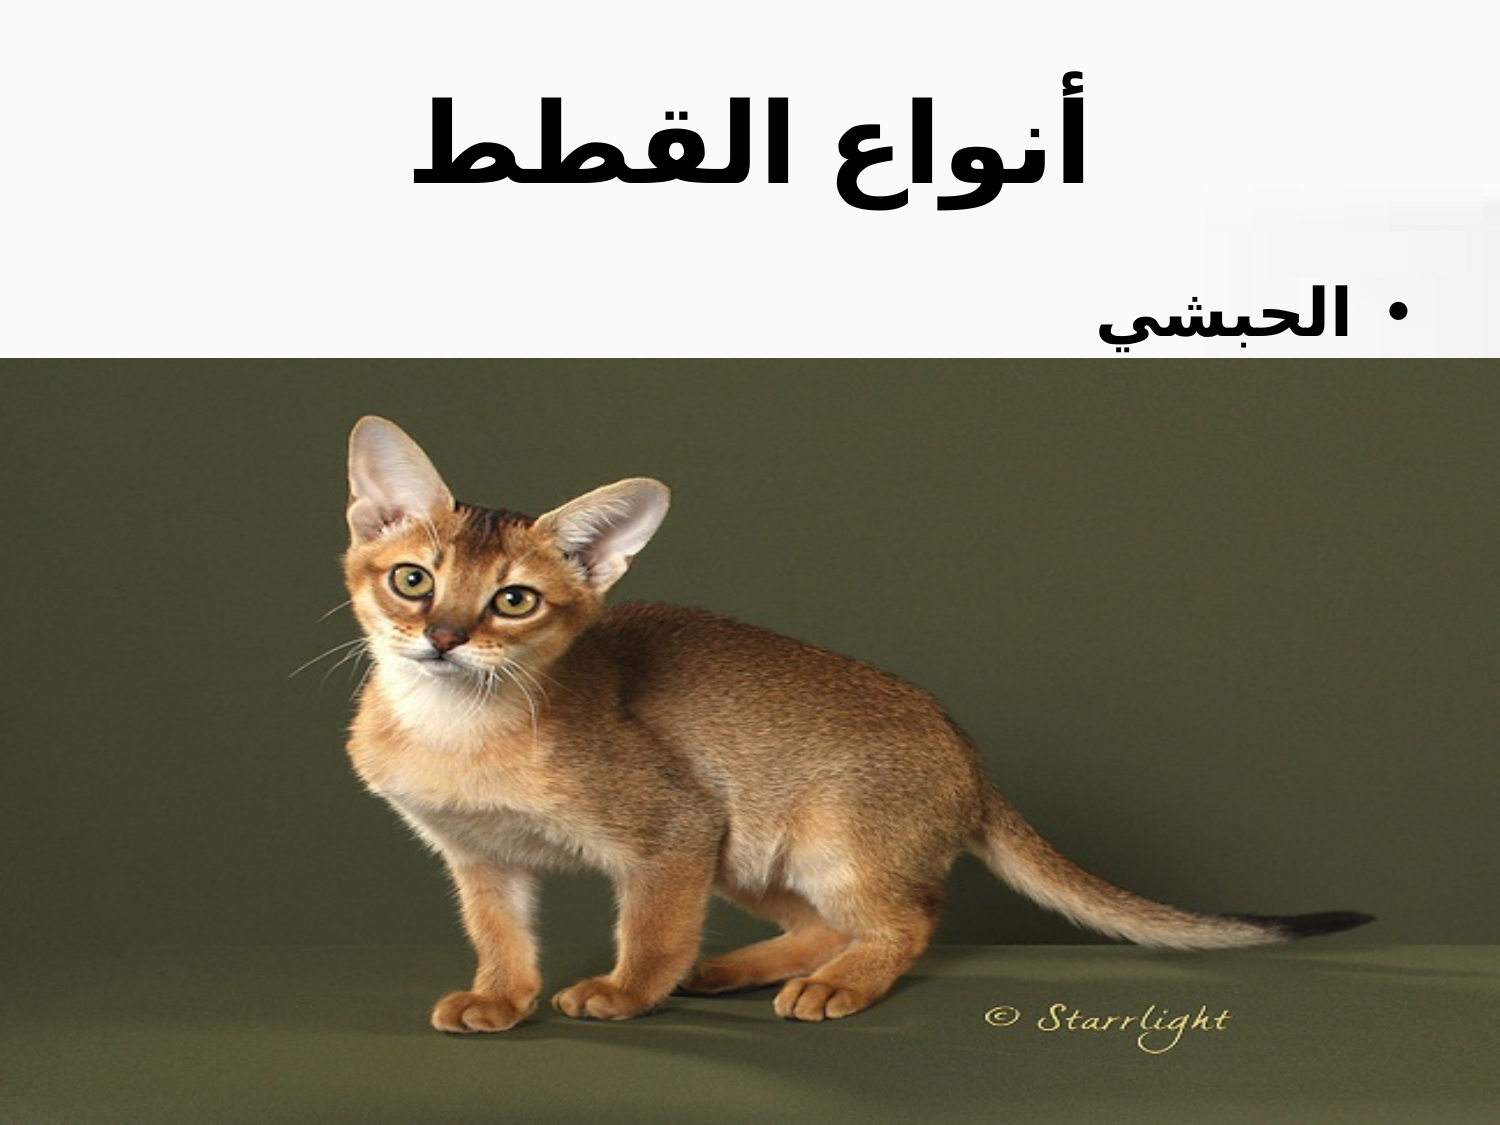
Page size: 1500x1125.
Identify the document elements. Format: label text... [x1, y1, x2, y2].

title أنواع القطط [75, 45, 1425, 233]
list الحبشي [75, 262, 1425, 356]
picture [0, 0, 1500, 1125]
